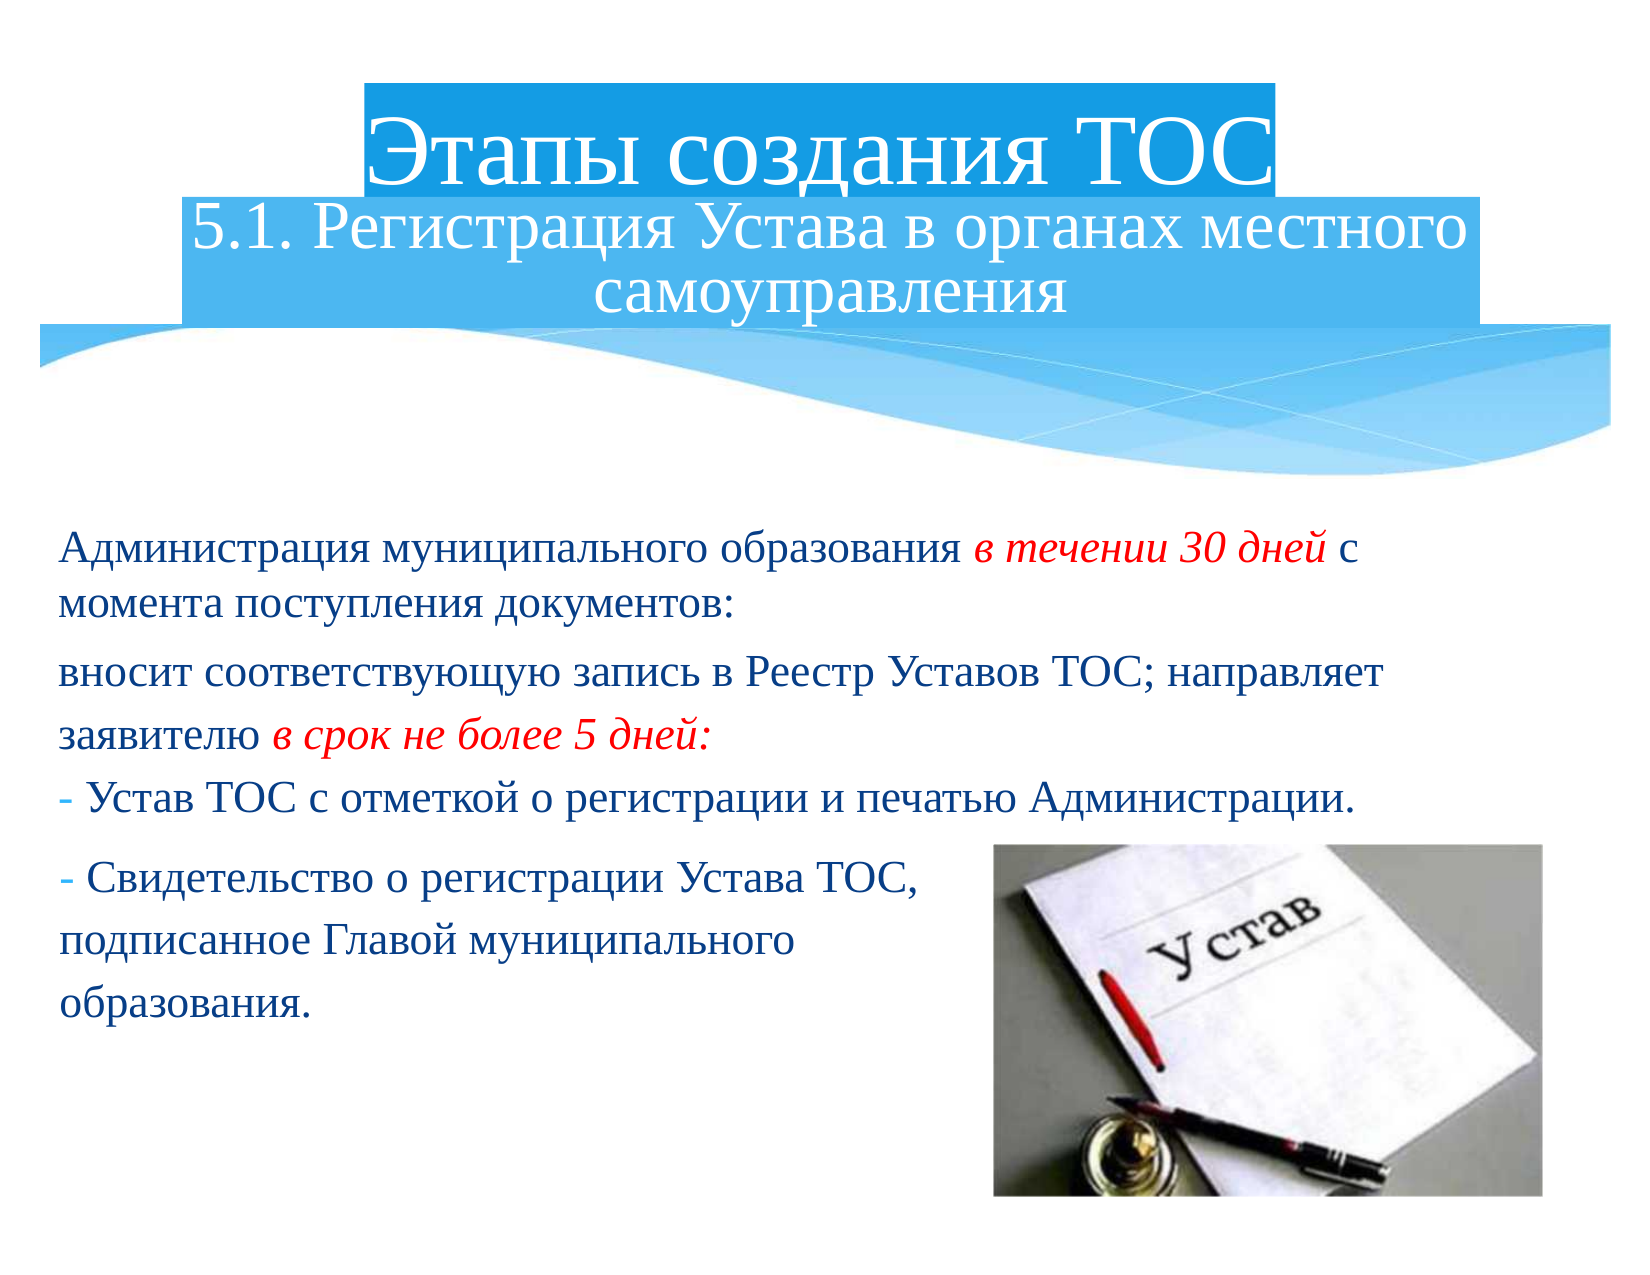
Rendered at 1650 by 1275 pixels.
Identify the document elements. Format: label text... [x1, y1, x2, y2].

text_box - Свидетельство о регистрации Устава ТОС, подписанное Главой муниципального образования. [59, 838, 954, 1017]
picture [992, 843, 1543, 1198]
text_box 5.1. Регистрация Устава в органах местного самоуправления [182, 196, 1480, 323]
picture [40, 324, 1612, 479]
text_box Администрация муниципального образования в течении 30 дней с момента поступления документов: вносит соответствующую запись в Реестр Уставов ТОС; направляет заявителю в срок не более 5 дней: - Устав ТОС с отметкой о регистрации и печатью Администрации. [58, 517, 1398, 819]
text_box Этапы создания ТОС [364, 83, 1276, 196]
